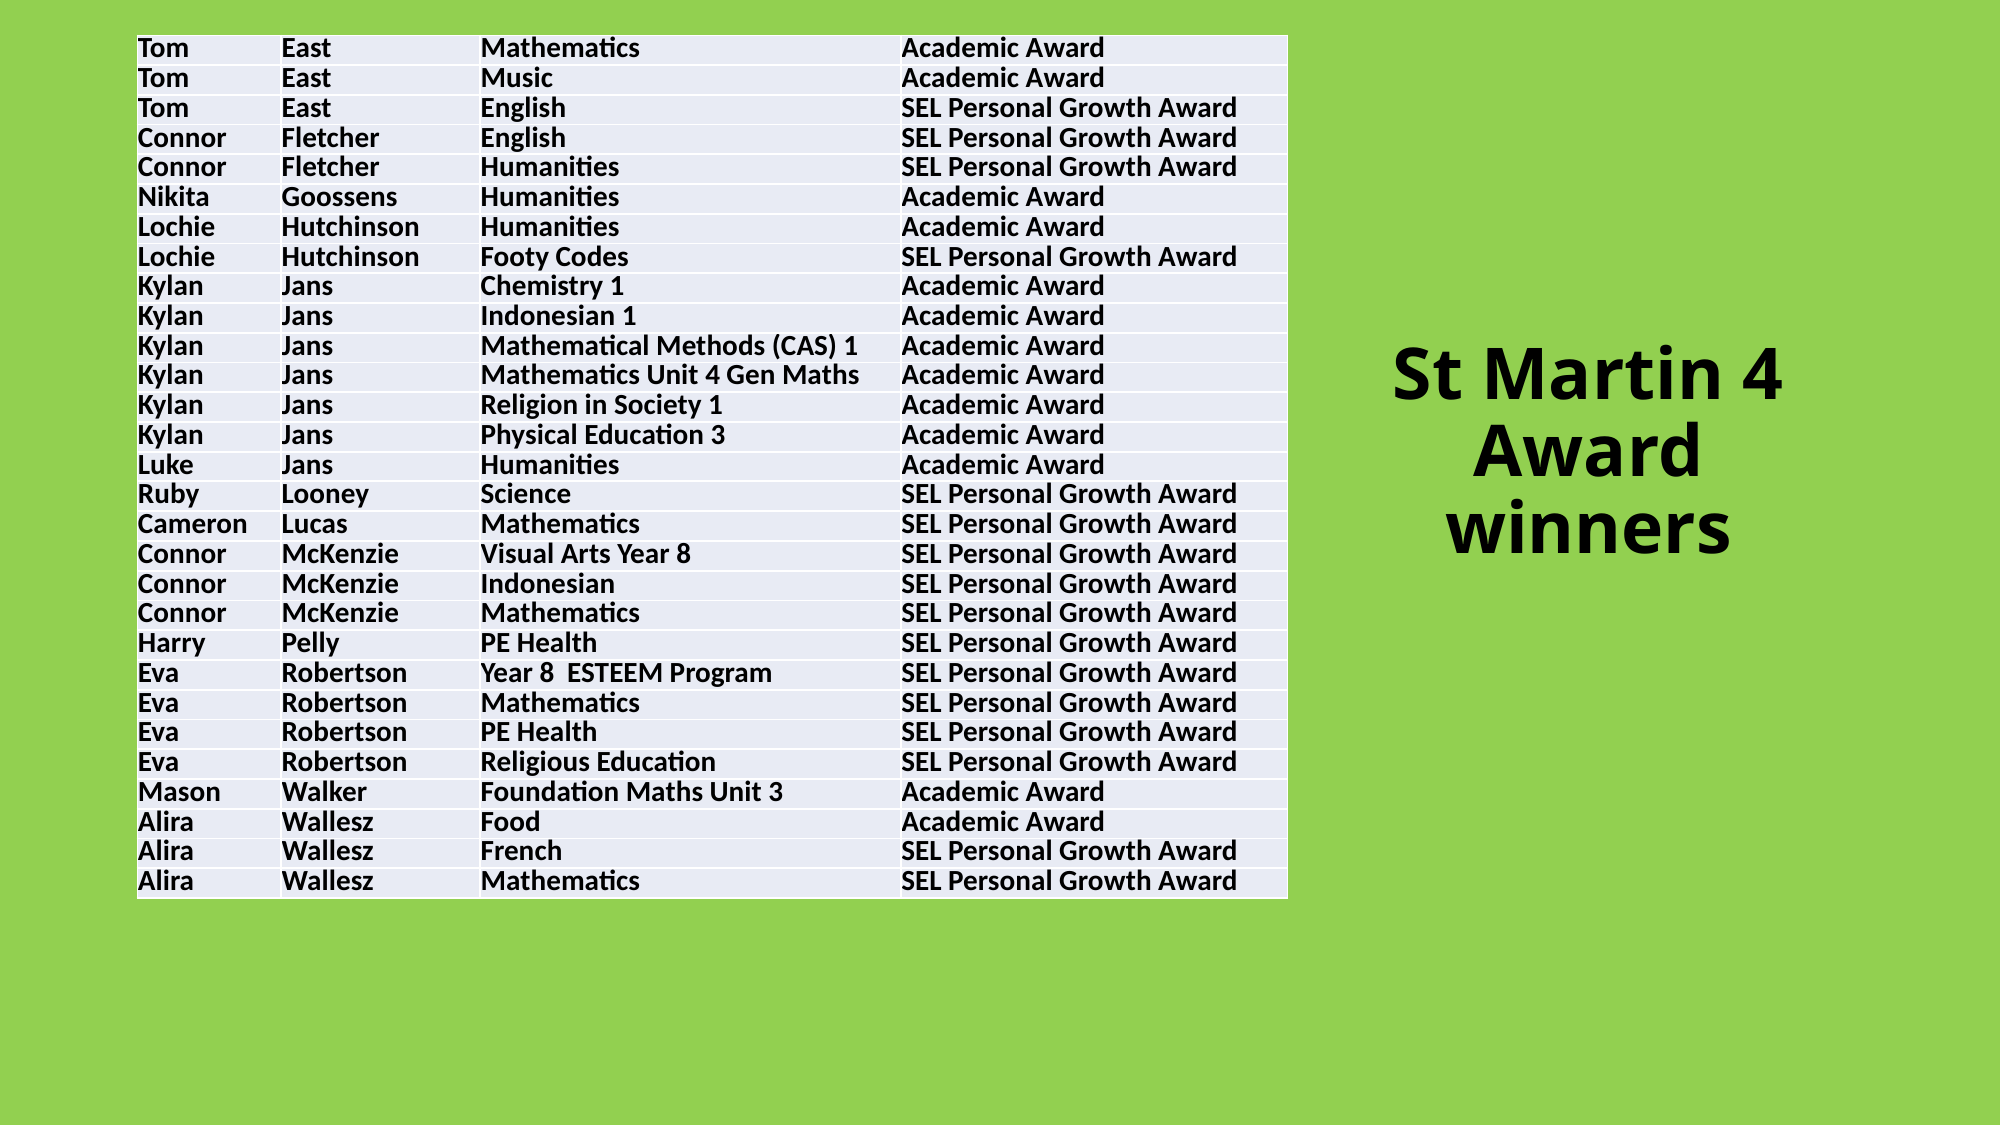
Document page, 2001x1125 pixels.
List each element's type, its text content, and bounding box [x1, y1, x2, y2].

table_cell SEL Personal Growth Award [902, 155, 1287, 183]
table_cell Foundation Maths Unit 3 [481, 780, 900, 808]
table_cell Visual Arts Year 8 [481, 542, 900, 570]
table_cell Kylan [138, 363, 280, 391]
table_cell Eva [138, 691, 280, 719]
table_cell Mason [138, 780, 280, 808]
table_cell SEL Personal Growth Award [902, 512, 1287, 540]
table_cell Academic Award [902, 304, 1287, 332]
table_cell English [481, 96, 900, 124]
table_cell Robertson [282, 691, 479, 719]
table_cell Looney [282, 482, 479, 510]
table_cell Lochie [138, 215, 280, 243]
table_cell SEL Personal Growth Award [902, 750, 1287, 778]
table_cell SEL Personal Growth Award [902, 482, 1287, 510]
table_cell Wallesz [282, 839, 479, 867]
table_cell Religious Education [481, 750, 900, 778]
table_cell Academic Award [902, 363, 1287, 391]
table_cell SEL Personal Growth Award [902, 125, 1287, 153]
table_cell SEL Personal Growth Award [902, 631, 1287, 659]
table_cell Robertson [282, 661, 479, 689]
table_cell Kylan [138, 274, 280, 302]
table_cell Kylan [138, 423, 280, 451]
table_cell Connor [138, 125, 280, 153]
table_cell Mathematics Unit 4 Gen Maths [481, 363, 900, 391]
table_cell Connor [138, 542, 280, 570]
table_cell Academic Award [902, 185, 1287, 213]
table_cell Eva [138, 661, 280, 689]
table_cell Connor [138, 601, 280, 629]
table_cell East [282, 66, 479, 94]
table_cell Fletcher [282, 125, 479, 153]
table_cell McKenzie [282, 572, 479, 600]
table_cell Pelly [282, 631, 479, 659]
table_cell Luke [138, 453, 280, 480]
table_cell Science [481, 482, 900, 510]
table_cell SEL Personal Growth Award [902, 244, 1287, 272]
table_cell SEL Personal Growth Award [902, 661, 1287, 689]
table_cell East [282, 96, 479, 124]
table_cell Mathematics [481, 691, 900, 719]
table_cell SEL Personal Growth Award [902, 869, 1287, 897]
table_cell SEL Personal Growth Award [902, 720, 1287, 748]
table_cell PE Health [481, 720, 900, 748]
table_cell SEL Personal Growth Award [902, 691, 1287, 719]
table_cell Year 8 ESTEEM Program [481, 661, 900, 689]
table_cell Alira [138, 839, 280, 867]
table_cell Connor [138, 572, 280, 600]
table_cell Alira [138, 810, 280, 838]
table_header Academic Award [902, 36, 1287, 64]
table_cell Tom [138, 66, 280, 94]
table_cell Indonesian 1 [481, 304, 900, 332]
table_cell SEL Personal Growth Award [902, 839, 1287, 867]
table_cell Music [481, 66, 900, 94]
table_cell SEL Personal Growth Award [902, 601, 1287, 629]
table_cell Kylan [138, 393, 280, 421]
table_cell Jans [282, 363, 479, 391]
table_cell Wallesz [282, 869, 479, 897]
table_cell Alira [138, 869, 280, 897]
table_cell Harry [138, 631, 280, 659]
table_cell Kylan [138, 304, 280, 332]
table_cell Walker [282, 780, 479, 808]
table_cell Mathematics [481, 869, 900, 897]
table_cell Academic Award [902, 66, 1287, 94]
table_cell Humanities [481, 215, 900, 243]
table_cell Academic Award [902, 780, 1287, 808]
table_header Tom [138, 36, 280, 64]
table_cell Jans [282, 274, 479, 302]
table_cell SEL Personal Growth Award [902, 572, 1287, 600]
table_cell McKenzie [282, 542, 479, 570]
table_cell Robertson [282, 750, 479, 778]
table_cell Lucas [282, 512, 479, 540]
table_cell Tom [138, 96, 280, 124]
table_cell Mathematical Methods (CAS) 1 [481, 334, 900, 362]
table_cell Humanities [481, 453, 900, 480]
table_cell Eva [138, 750, 280, 778]
table_cell McKenzie [282, 601, 479, 629]
table_cell Ruby [138, 482, 280, 510]
table_cell Goossens [282, 185, 479, 213]
table_cell Indonesian [481, 572, 900, 600]
table_cell Academic Award [902, 274, 1287, 302]
table_cell Hutchinson [282, 244, 479, 272]
table_cell Religion in Society 1 [481, 393, 900, 421]
table_header Mathematics [481, 36, 900, 64]
table_cell Academic Award [902, 393, 1287, 421]
table_cell Footy Codes [481, 244, 900, 272]
table_cell Academic Award [902, 810, 1287, 838]
table_cell English [481, 125, 900, 153]
table_cell Nikita [138, 185, 280, 213]
table_cell Jans [282, 453, 479, 480]
title St Martin 4 Award winners [1314, 329, 1863, 579]
table_cell Mathematics [481, 601, 900, 629]
table_cell Mathematics [481, 512, 900, 540]
table_cell Humanities [481, 155, 900, 183]
table_cell Hutchinson [282, 215, 479, 243]
table_cell Jans [282, 393, 479, 421]
table_cell Robertson [282, 720, 479, 748]
table_cell French [481, 839, 900, 867]
table_cell SEL Personal Growth Award [902, 96, 1287, 124]
table_cell SEL Personal Growth Award [902, 542, 1287, 570]
table_cell Food [481, 810, 900, 838]
table_cell PE Health [481, 631, 900, 659]
table_cell Fletcher [282, 155, 479, 183]
table_cell Humanities [481, 185, 900, 213]
table_cell Jans [282, 334, 479, 362]
table_cell Physical Education 3 [481, 423, 900, 451]
table_cell Academic Award [902, 453, 1287, 480]
table_cell Jans [282, 423, 479, 451]
table_cell Academic Award [902, 423, 1287, 451]
table_cell Lochie [138, 244, 280, 272]
table_cell Kylan [138, 334, 280, 362]
table_cell Connor [138, 155, 280, 183]
table_cell Chemistry 1 [481, 274, 900, 302]
table_cell Jans [282, 304, 479, 332]
table_cell Cameron [138, 512, 280, 540]
table_header East [282, 36, 479, 64]
table_cell Academic Award [902, 215, 1287, 243]
table_cell Wallesz [282, 810, 479, 838]
table_cell Eva [138, 720, 280, 748]
table_cell Academic Award [902, 334, 1287, 362]
